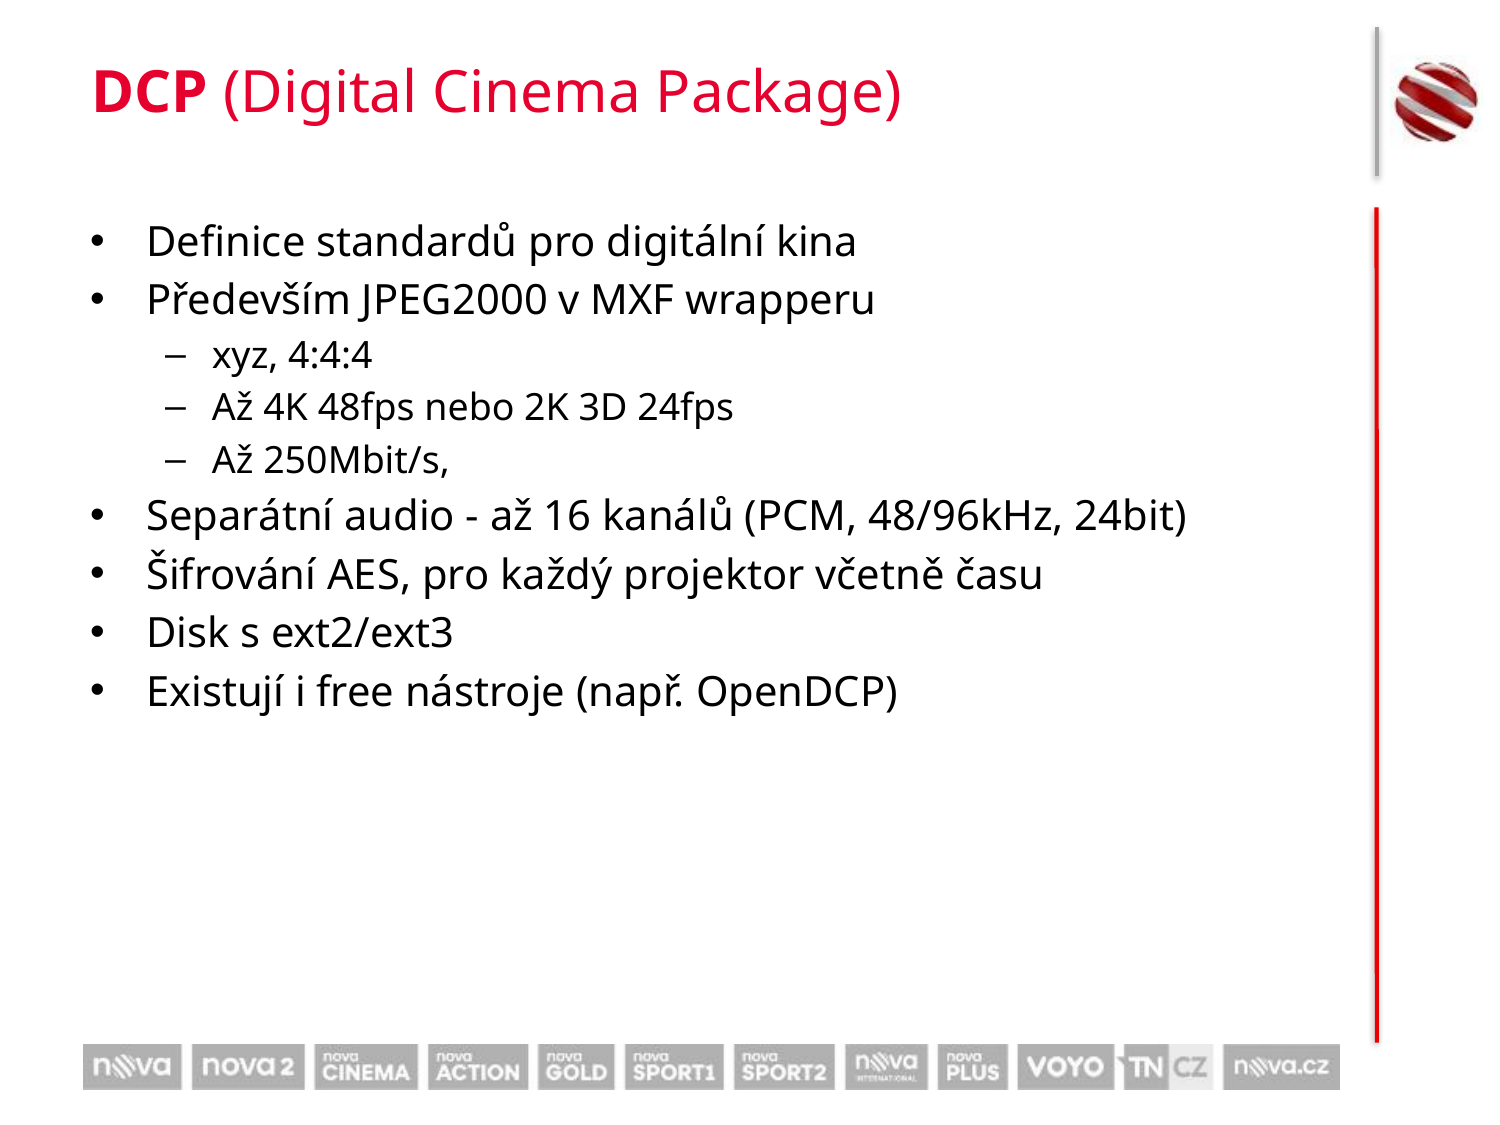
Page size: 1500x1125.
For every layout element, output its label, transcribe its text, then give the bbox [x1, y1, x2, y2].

list Definice standardů pro digitální kina Především JPEG2000 v MXF wrapperu xyz, 4:4:4 Až 4K 48fps nebo 2K 3D 24fps Až 250Mbit/s, Separátní audio - až 16 kanálů (PCM, 48/96kHz, 24bit) Šifrování AES, pro každý projektor včetně času Disk s ext2/ext3 Existují i free nástroje (např. OpenDCP) [75, 207, 1348, 1005]
picture [83, 1044, 1340, 1090]
picture [1390, 55, 1483, 148]
title DCP (Digital Cinema Package) [76, 46, 1348, 159]
